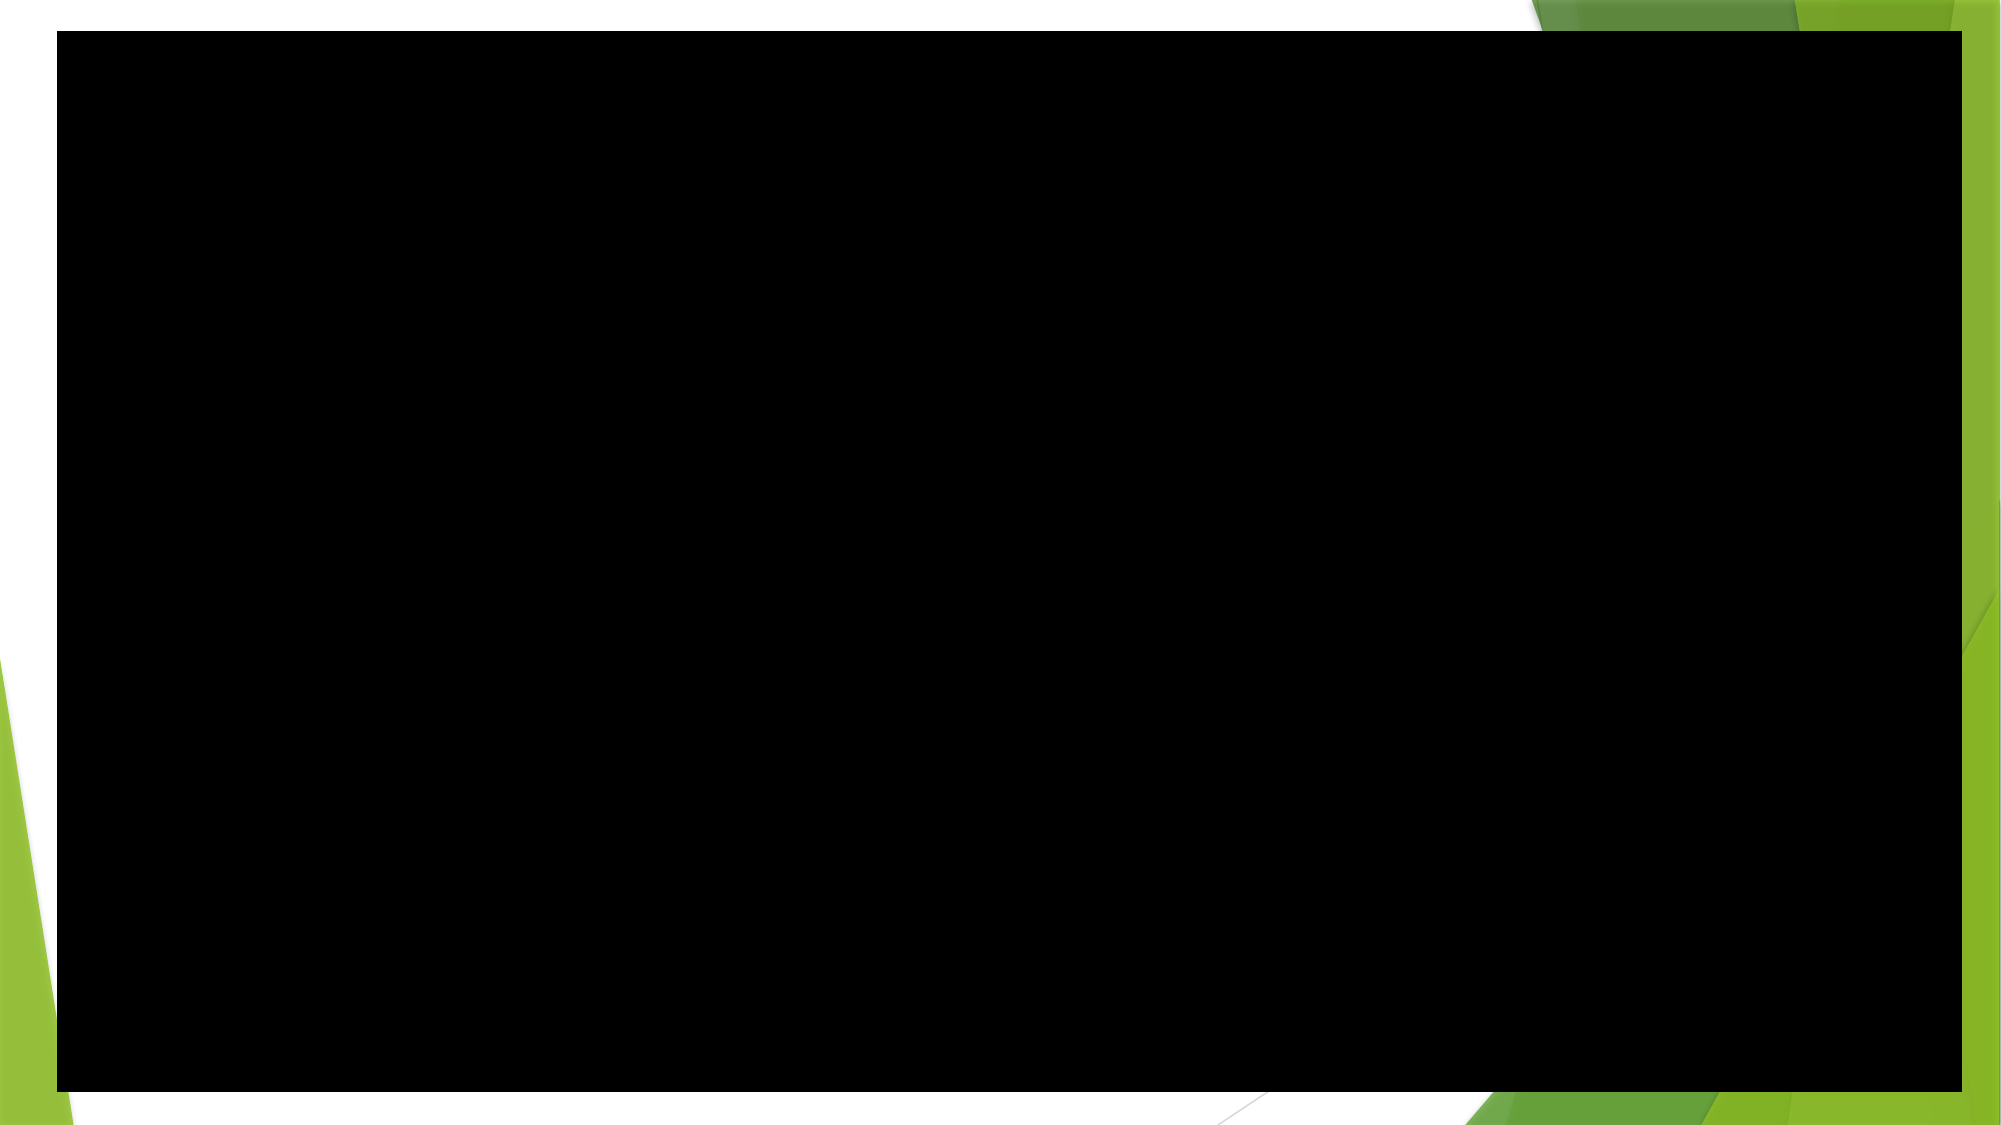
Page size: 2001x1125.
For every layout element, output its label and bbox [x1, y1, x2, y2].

text_box [56, 29, 1963, 1093]
